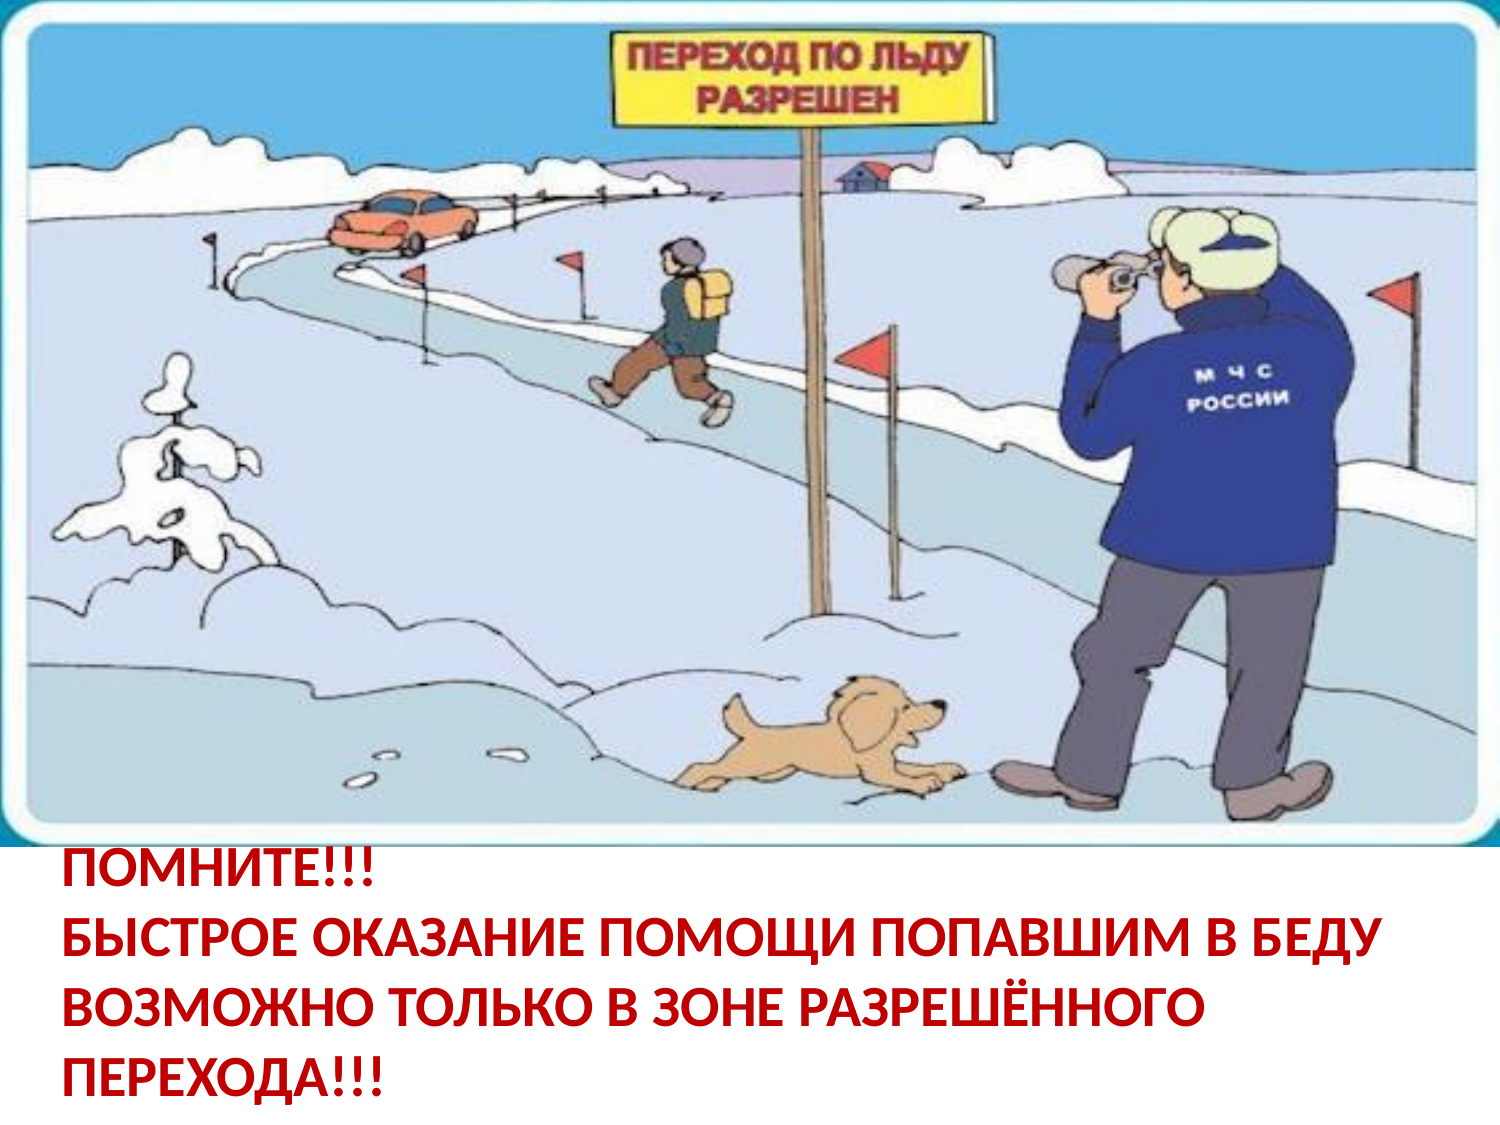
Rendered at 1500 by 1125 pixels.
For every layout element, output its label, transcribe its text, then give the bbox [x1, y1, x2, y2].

text_box ПОМНИТЕ!!! БЫСТРОЕ ОКАЗАНИЕ ПОМОЩИ ПОПАВШИМ В БЕДУ ВОЗМОЖНО ТОЛЬКО В ЗОНЕ РАЗРЕШЁННОГО ПЕРЕХОДА!!! [46, 856, 1465, 1115]
picture [0, 0, 1500, 847]
